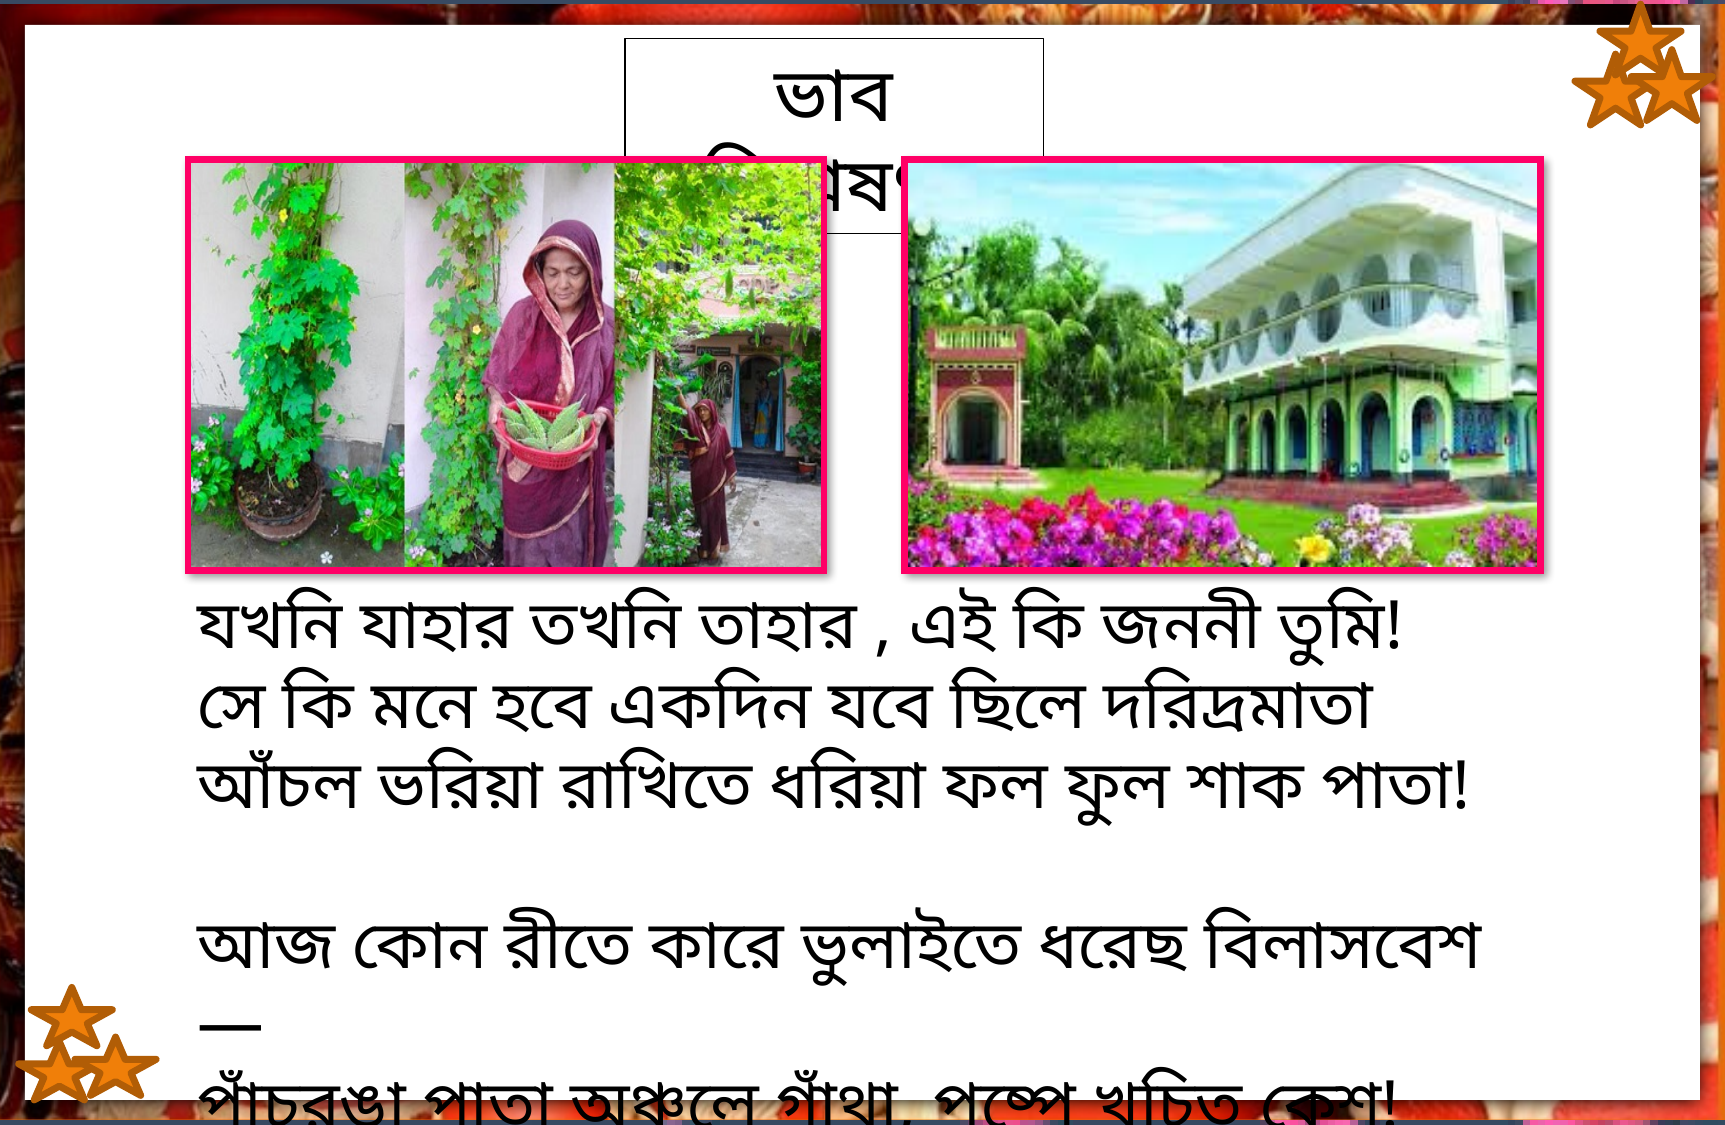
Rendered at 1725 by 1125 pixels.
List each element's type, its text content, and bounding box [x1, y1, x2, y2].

text_box ভাব বিশ্লেষণ- [624, 38, 1044, 234]
picture [190, 162, 822, 568]
picture [907, 162, 1538, 568]
picture [1543, 4, 1725, 1120]
text_box যখনি যাহার তখনি তাহার , এই কি জননী তুমি! সে কি মনে হবে একদিন যবে ছিলে দরিদ্রমাতা আঁচল ভরিয়া রাখিতে ধরিয়া ফল ফুল শাক পাতা! আজ কোন রীতে কারে ভুলাইতে ধরেছ বিলাসবেশ— পাঁচরঙা পাতা অঞ্চলে গাঁথা, পুষ্পে খচিত কেশ! [182, 574, 1543, 1125]
picture [0, 4, 1636, 1120]
